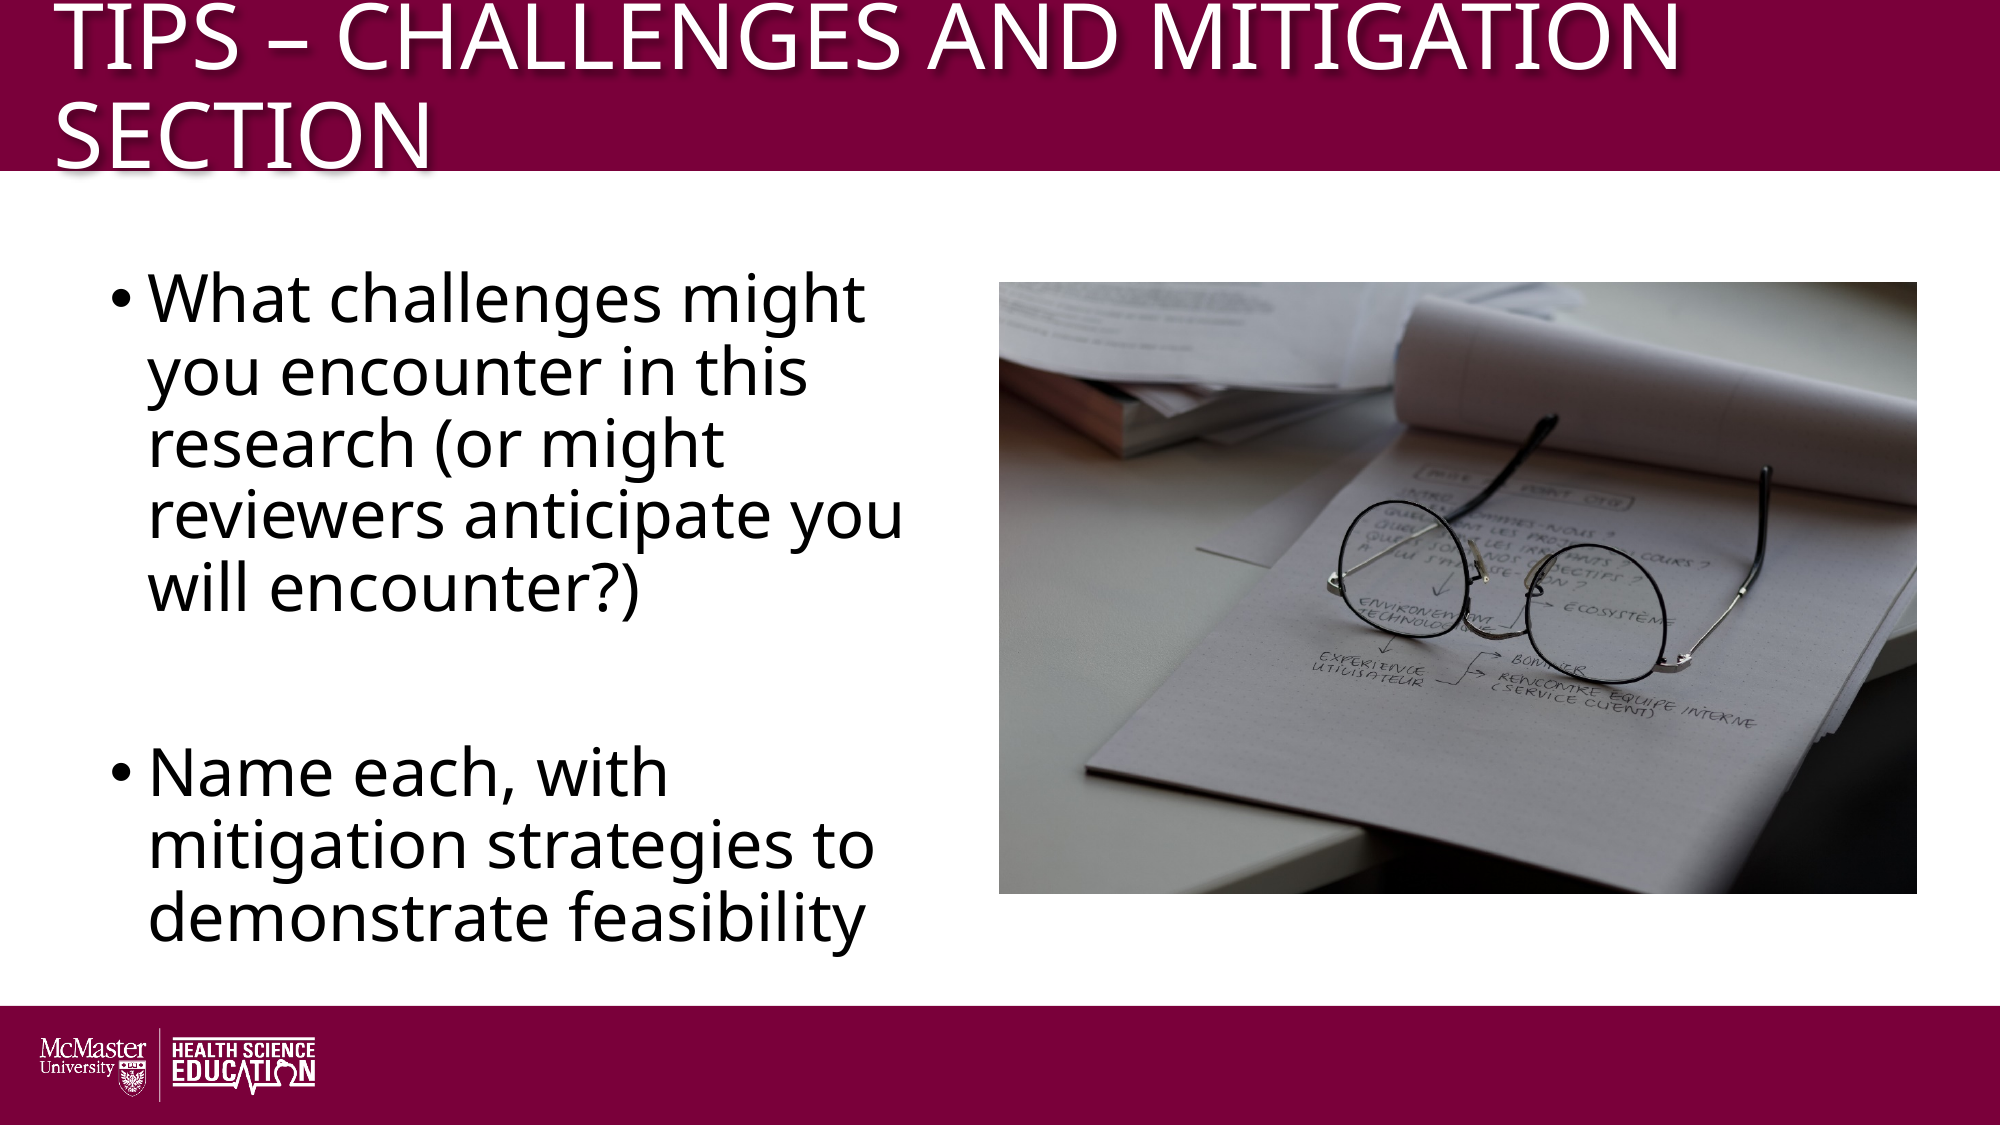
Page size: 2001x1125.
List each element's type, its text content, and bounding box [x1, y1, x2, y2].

text_box [39, 193, 1975, 984]
text_box TIPS – CHALLENGES AND MITIGATION SECTION [39, 24, 1975, 155]
text_box [0, 0, 2000, 172]
text_box [0, 1005, 2000, 1125]
list What challenges might you encounter in this research (or might reviewers anticipate you will encounter?) Name each, with mitigation strategies to demonstrate feasibility [94, 257, 945, 972]
picture [999, 282, 1917, 894]
picture [39, 1028, 315, 1103]
